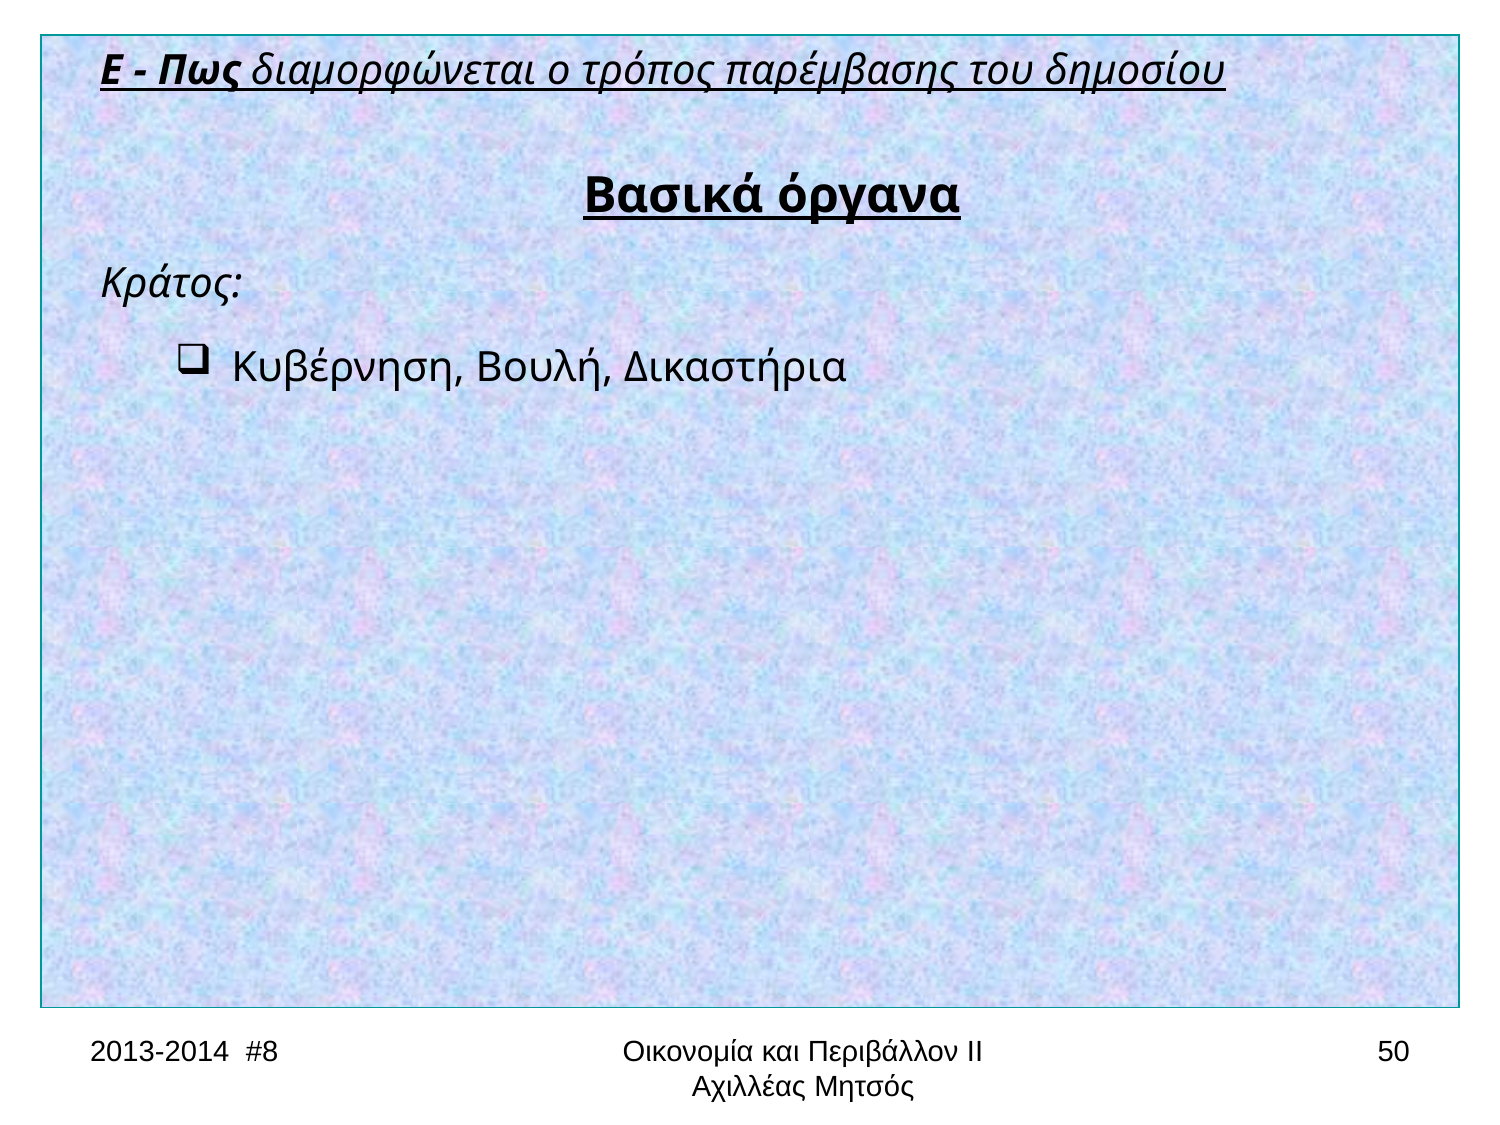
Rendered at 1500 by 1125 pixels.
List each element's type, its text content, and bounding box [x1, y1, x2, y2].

footer Οικονομία και Περιβάλλον ΙΙ Αχιλλέας Μητσός [560, 1024, 1046, 1103]
slide_number 2013-2014 #8 [74, 1024, 314, 1103]
subtitle Ε - Πως διαμορφώνεται ο τρόπος παρέμβασης του δημοσίου Βασικά όργανα Κράτος: Κυβέρνηση, Βουλή, Δικαστήρια [40, 34, 1460, 1008]
slide_number 50 [1074, 1024, 1426, 1103]
